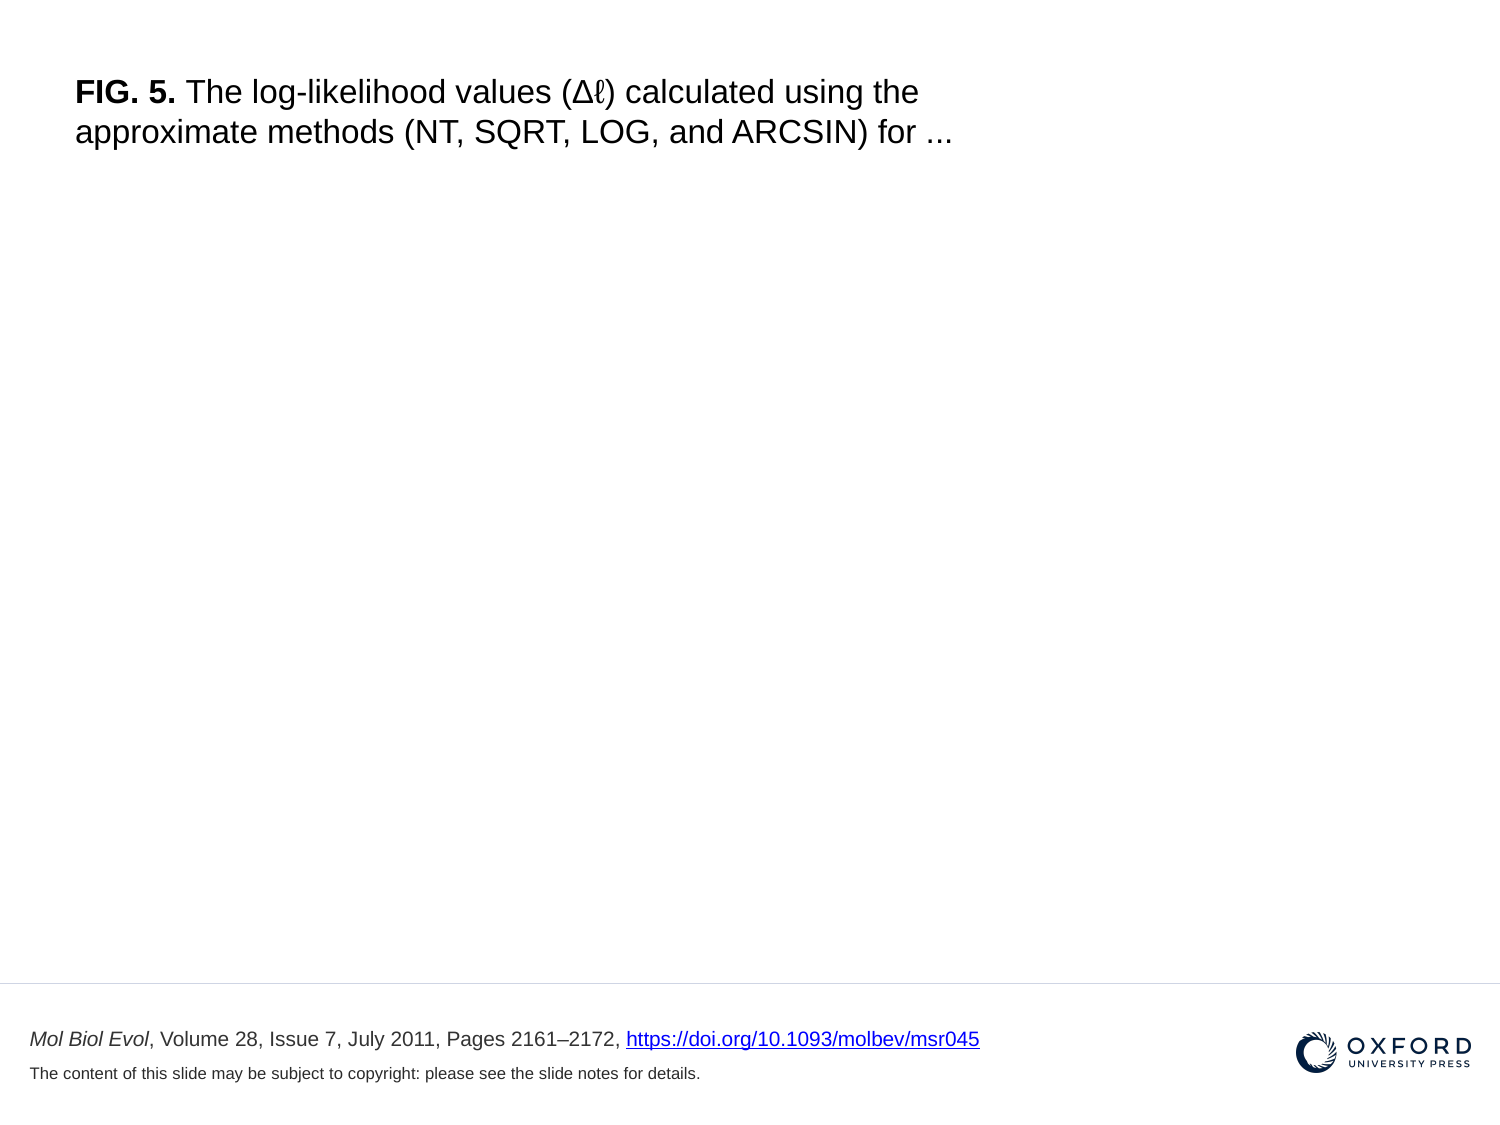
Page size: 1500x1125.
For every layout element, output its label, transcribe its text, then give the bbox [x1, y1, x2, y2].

footer Mol Biol Evol, Volume 28, Issue 7, July 2011, Pages 2161–2172, https://doi.org/10.1093/molbev/msr045 The content of this slide may be subject to copyright: please see the slide notes for details. [0, 983, 1260, 1125]
title FIG. 5. The log-likelihood values (Δℓ) calculated using the approximate methods (NT, SQRT, LOG, and ARCSIN) for ... [75, 69, 1078, 171]
picture [1296, 1032, 1471, 1073]
